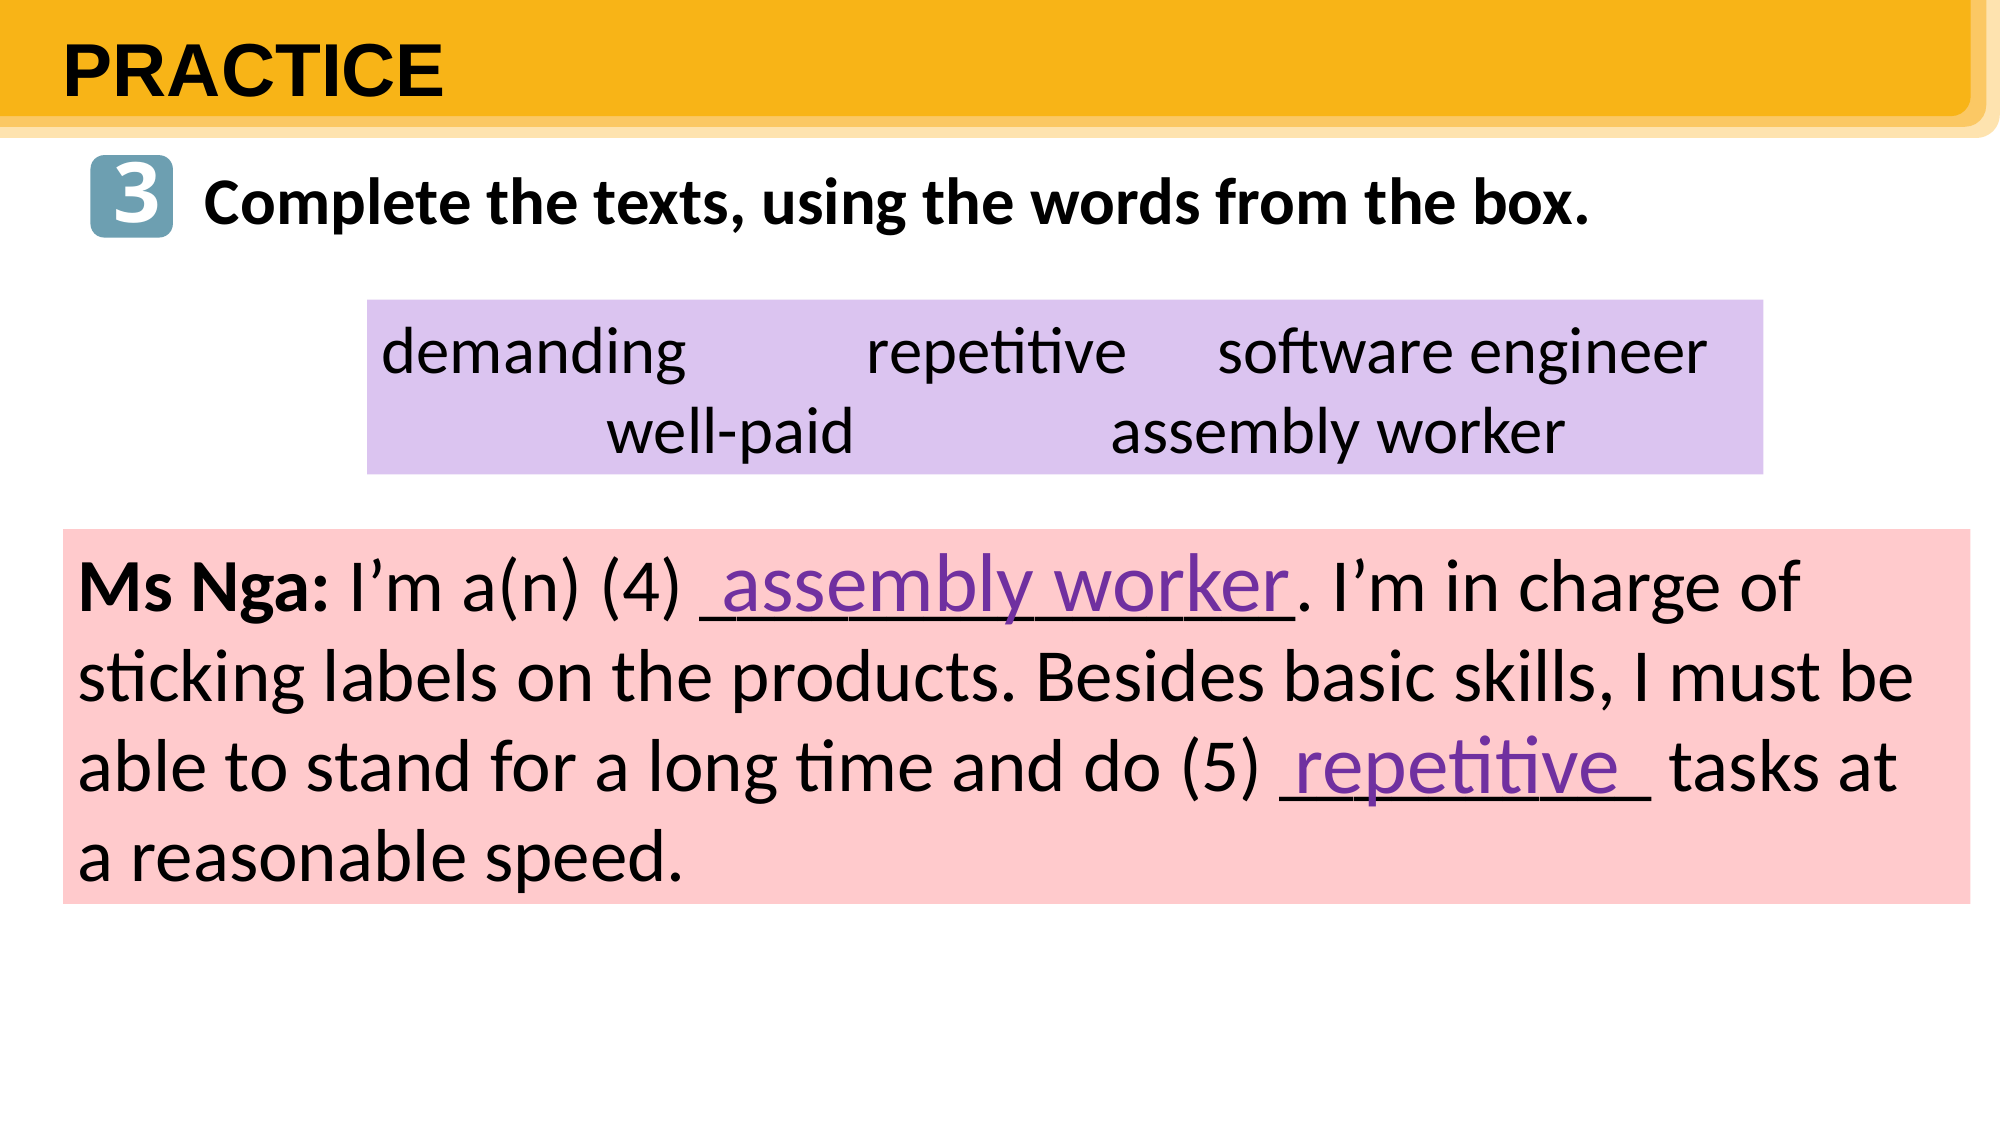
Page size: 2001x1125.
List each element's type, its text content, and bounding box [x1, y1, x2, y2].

text_box assembly worker [706, 521, 1328, 636]
text_box [89, 155, 99, 238]
text_box [165, 155, 174, 238]
text_box 3 [99, 138, 165, 246]
text_box repetitive [1279, 703, 1673, 818]
text_box Ms Nga: I’m a(n) (4) ________________. I’m in charge of sticking labels on the products. Besides basic skills, I must be able to stand for a long time and do (5) __________ tasks at a reasonable speed. [63, 529, 1971, 904]
text_box Complete the texts, using the words from the box. [190, 150, 2000, 246]
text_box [0, 0, 2000, 138]
text_box demanding repetitive software engineer well-paid assembly worker [367, 299, 1764, 475]
